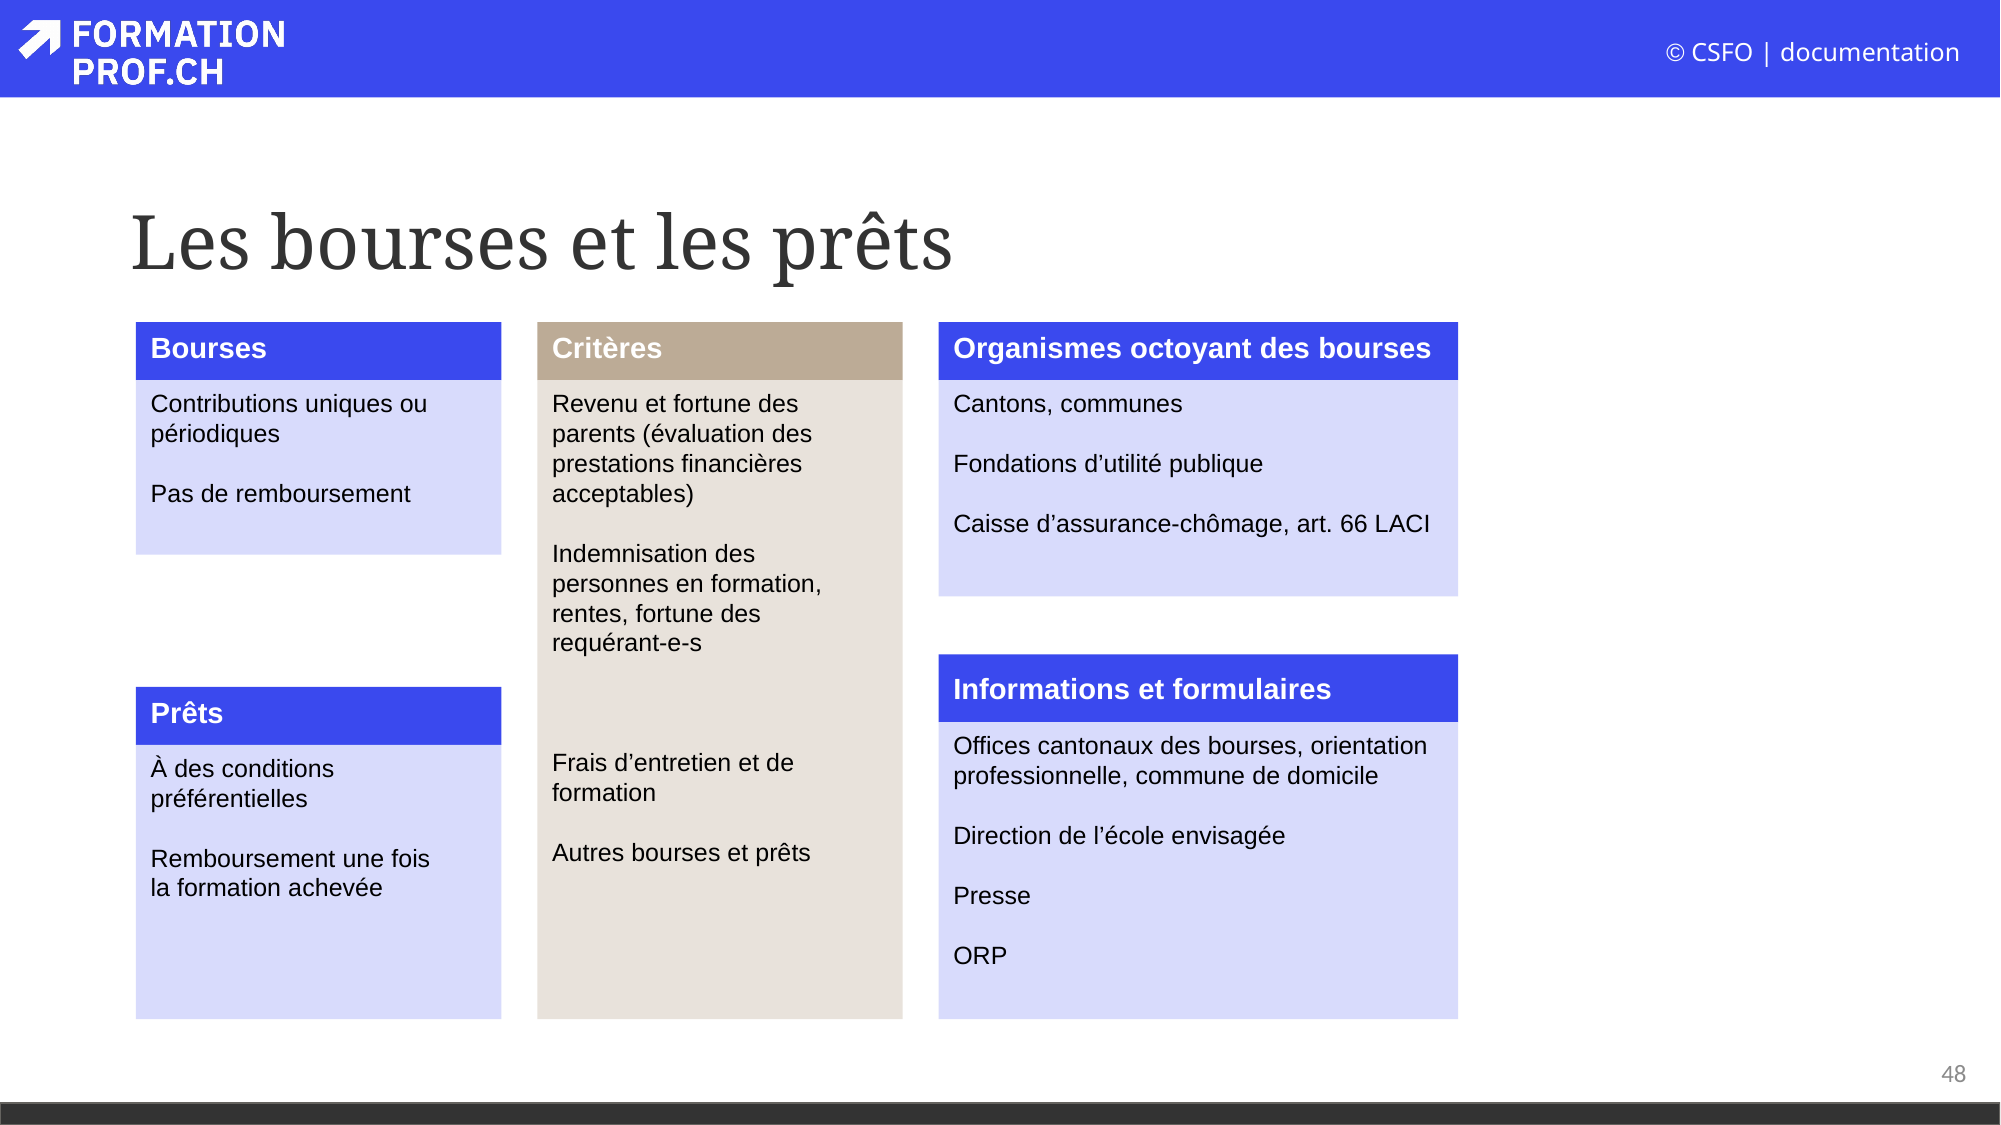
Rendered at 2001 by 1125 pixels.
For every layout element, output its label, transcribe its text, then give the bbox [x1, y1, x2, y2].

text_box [938, 321, 1459, 597]
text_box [537, 322, 903, 1020]
slide_number 48 [1531, 1042, 1982, 1103]
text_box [135, 686, 502, 1020]
picture [18, 20, 284, 85]
title Les bourses et les prêts [115, 136, 1438, 355]
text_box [135, 322, 502, 555]
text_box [938, 654, 1459, 1020]
